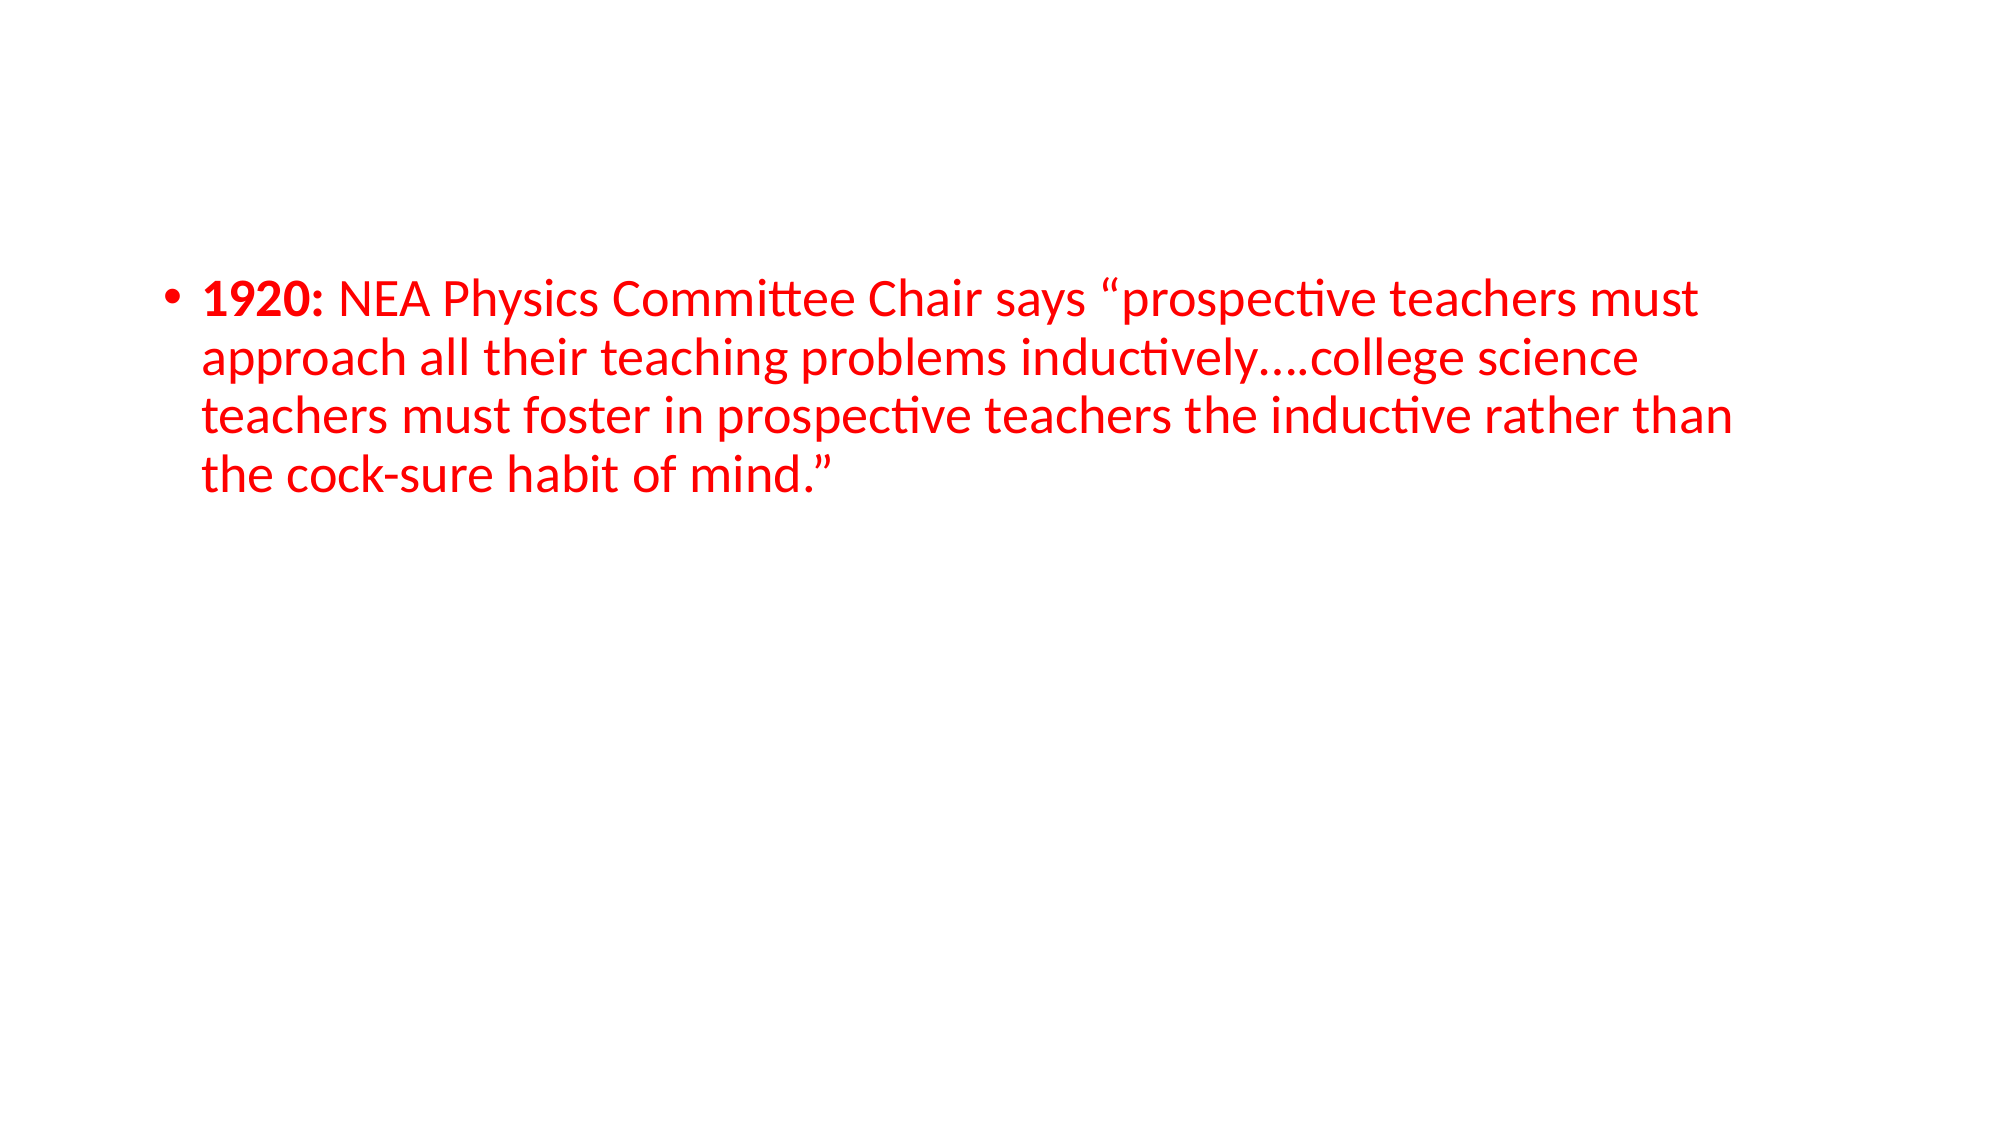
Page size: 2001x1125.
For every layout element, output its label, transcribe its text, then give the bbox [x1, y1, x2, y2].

list 1920: NEA Physics Committee Chair says “prospective teachers must approach all their teaching problems inductively….college science teachers must foster in prospective teachers the inductive rather than the cock-sure habit of mind.” [148, 262, 1834, 1075]
